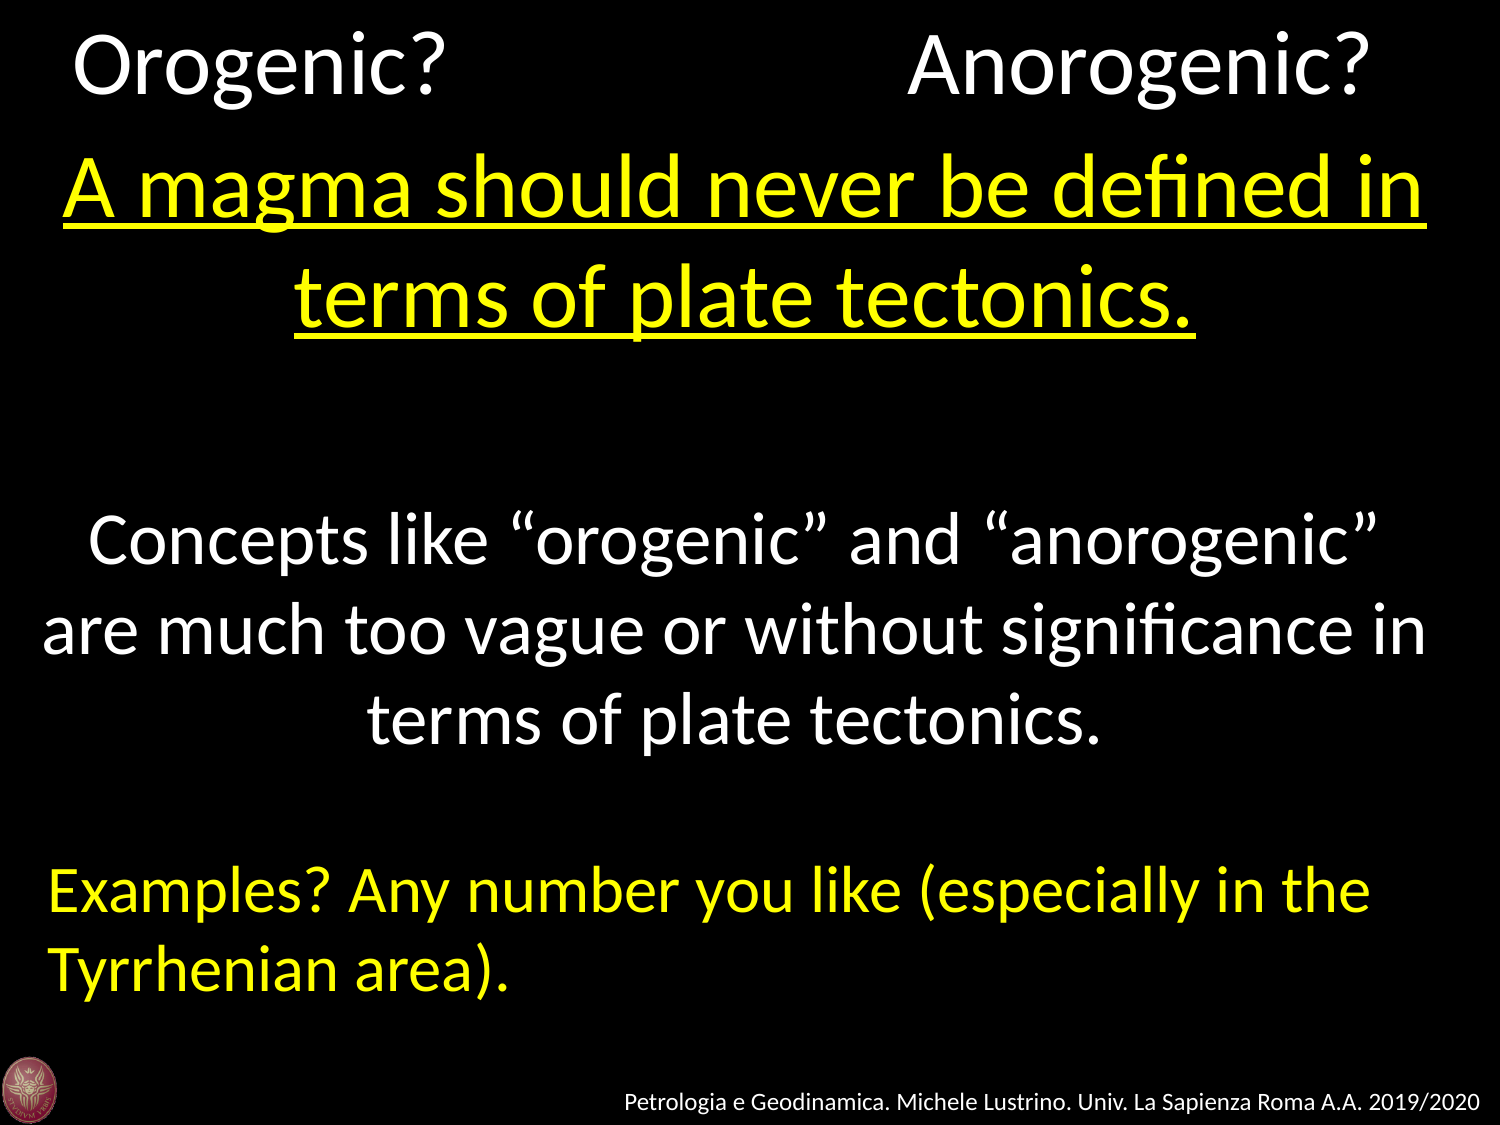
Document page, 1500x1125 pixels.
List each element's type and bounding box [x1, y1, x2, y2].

picture [0, 1055, 60, 1125]
text_box [0, 16, 1455, 449]
text_box [25, 481, 1452, 1020]
